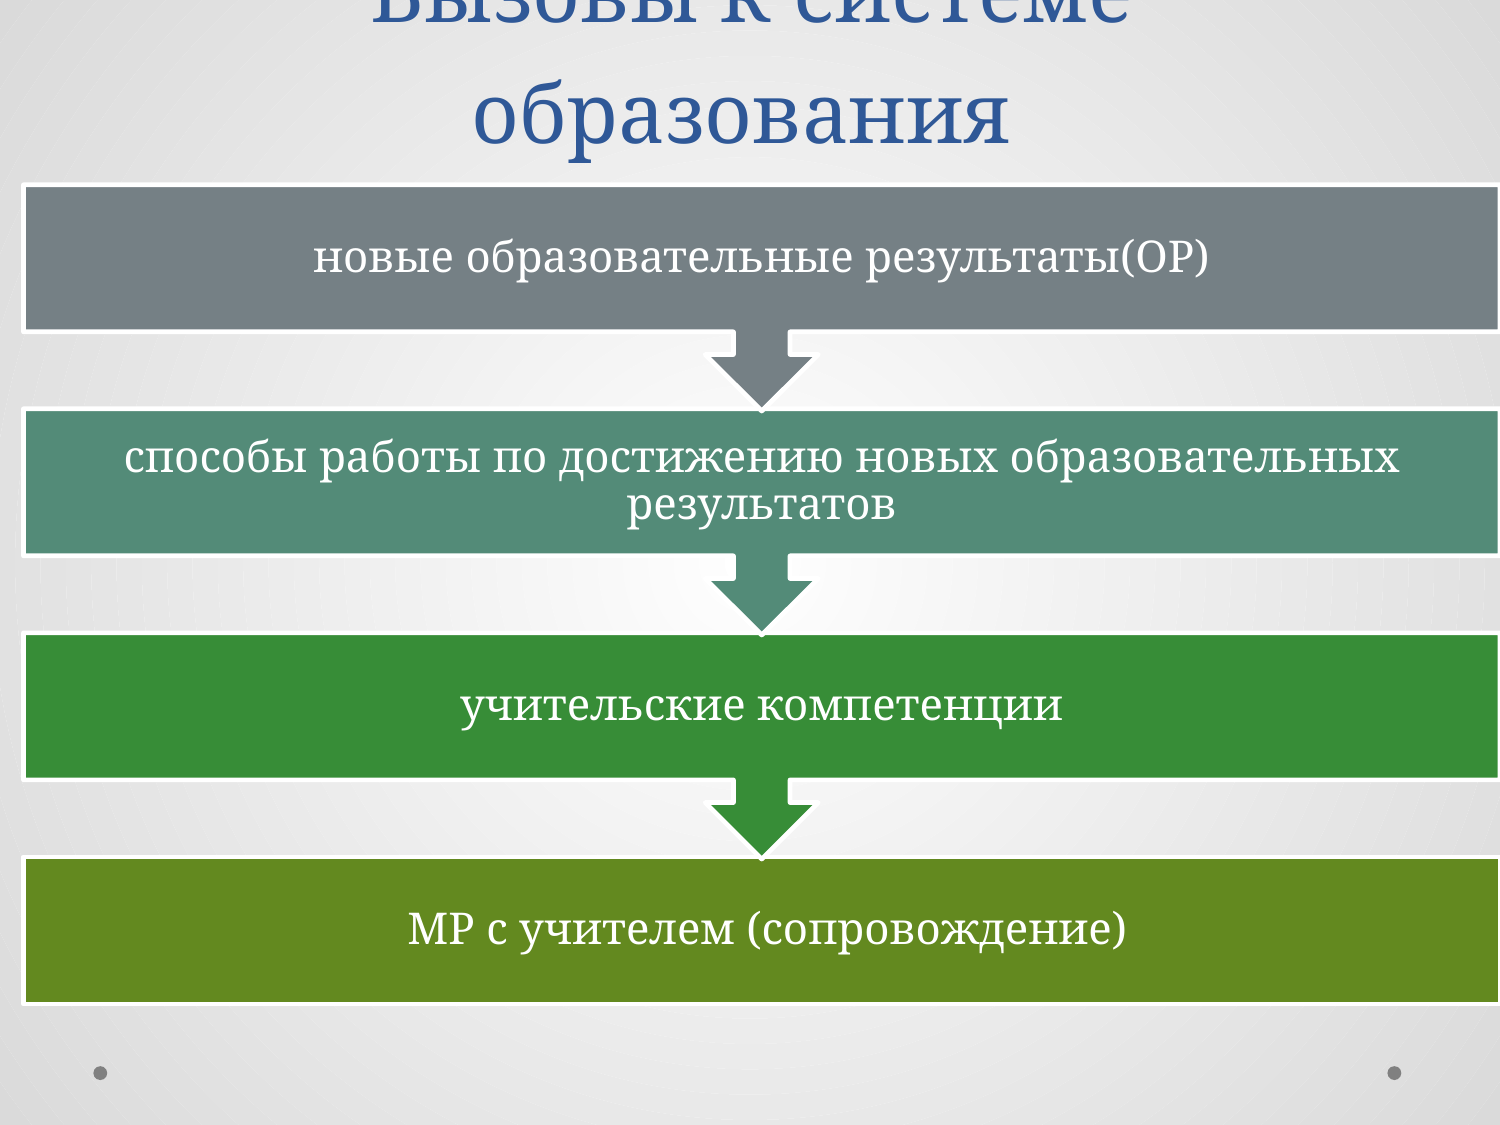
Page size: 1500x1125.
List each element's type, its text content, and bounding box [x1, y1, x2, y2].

title Вызовы к системе образования [76, 19, 1427, 168]
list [23, 184, 1500, 1005]
